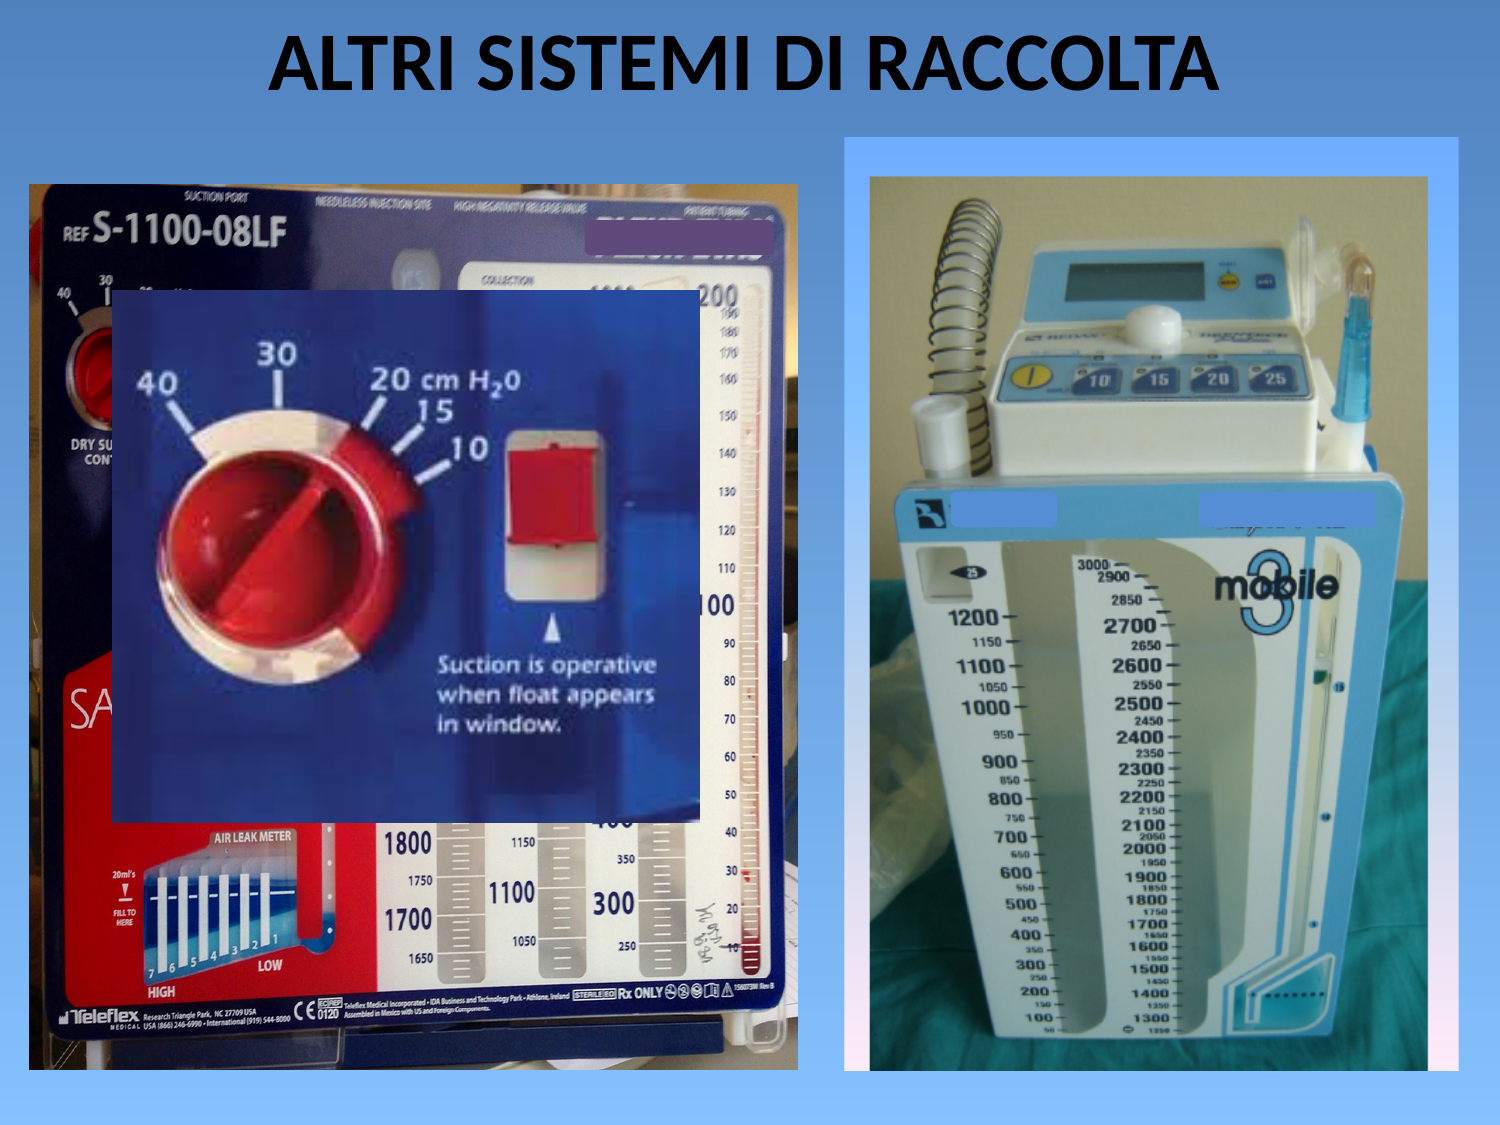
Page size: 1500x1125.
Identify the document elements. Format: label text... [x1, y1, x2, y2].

text_box ALTRI SISTEMI DI RACCOLTA [253, 0, 1246, 115]
picture [29, 184, 798, 1070]
picture [844, 136, 1459, 1071]
